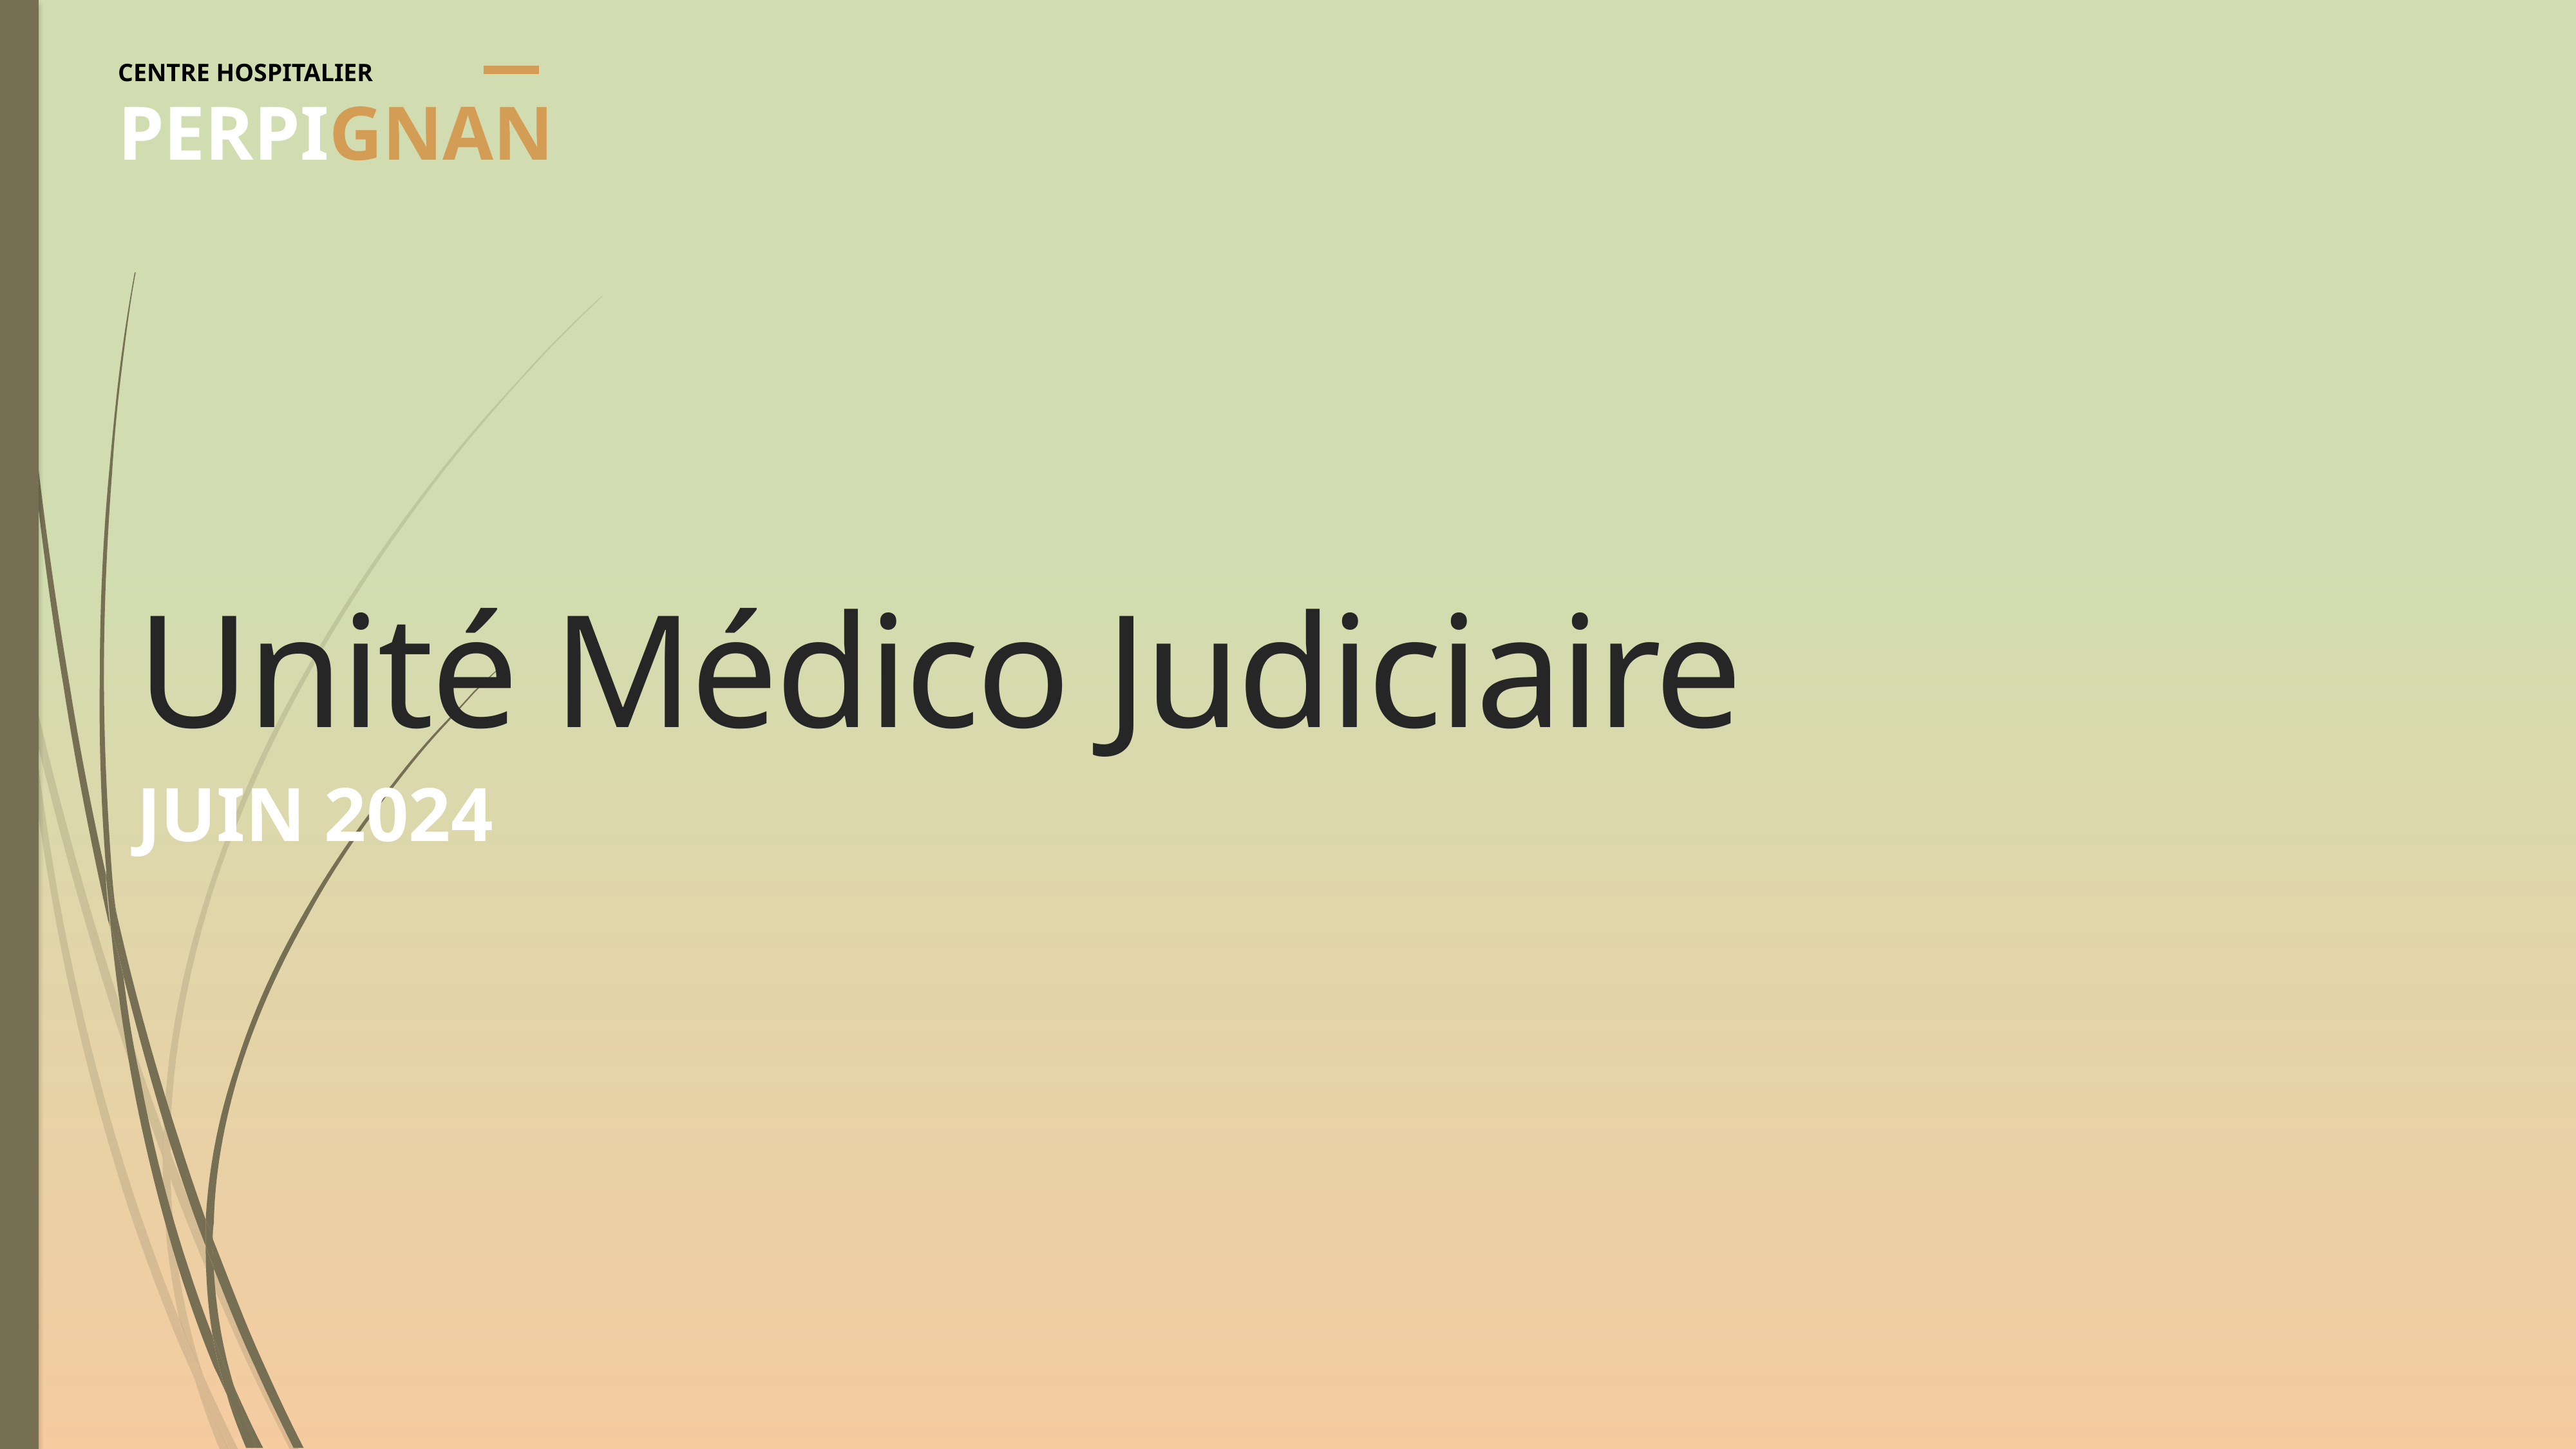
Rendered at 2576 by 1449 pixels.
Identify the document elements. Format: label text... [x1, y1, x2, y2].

list JUIN 2024 [127, 762, 2448, 965]
text_box CENTRE HOSPITALIER PERPIGNAN [112, 52, 559, 180]
title Unité Médico Judiciaire [127, 272, 2449, 763]
